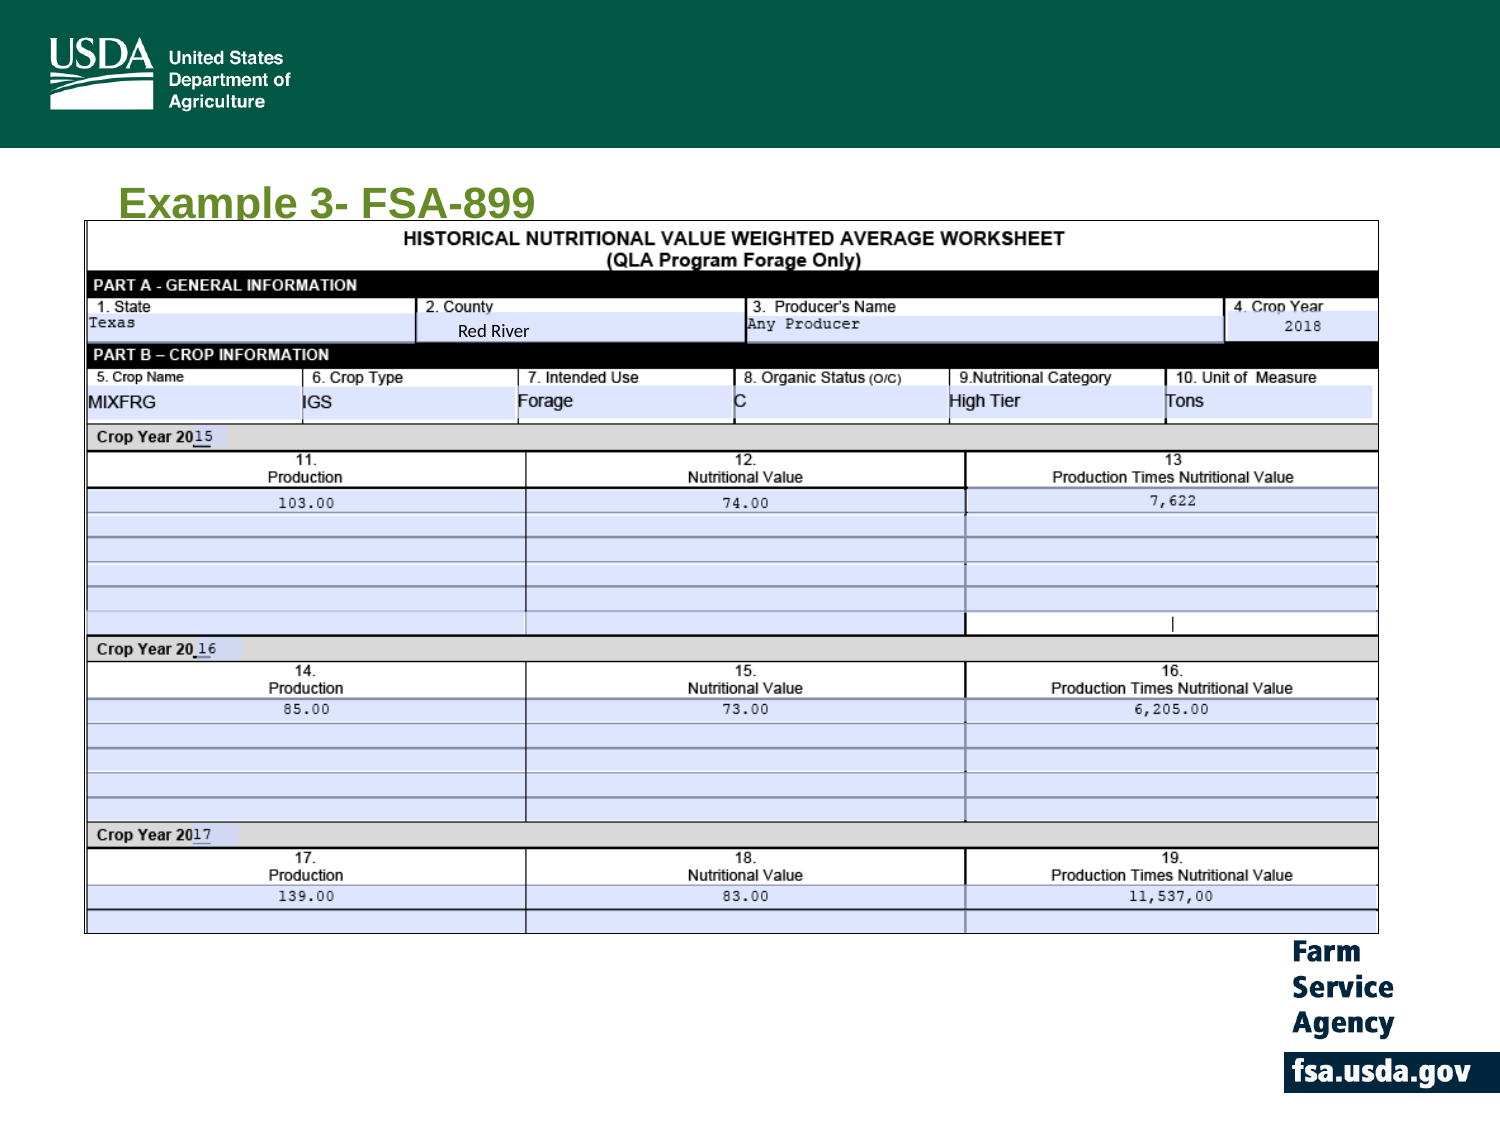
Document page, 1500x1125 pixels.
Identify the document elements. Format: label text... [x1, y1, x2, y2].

picture [0, 0, 1500, 1125]
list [84, 220, 1379, 934]
title Example 3- FSA-899 [103, 140, 1397, 268]
